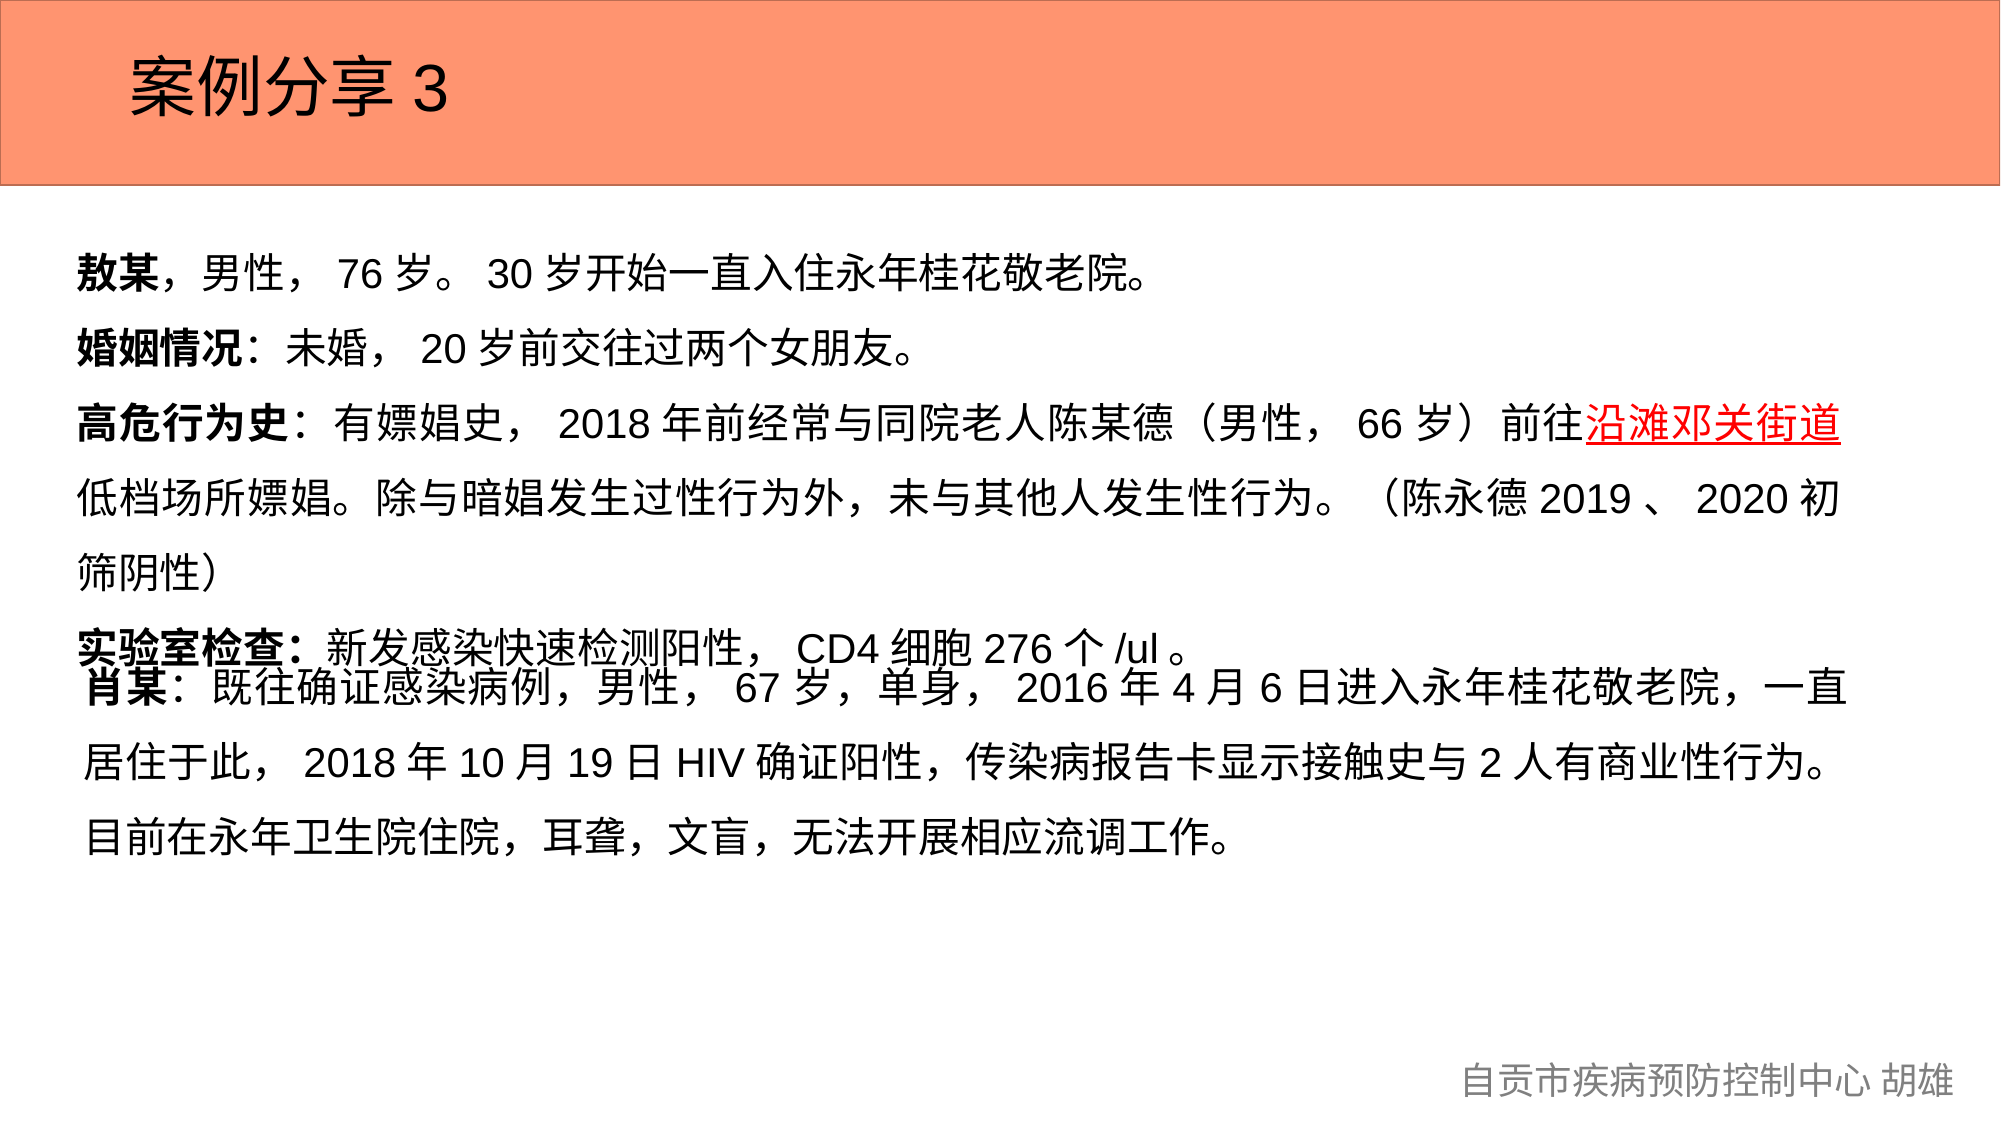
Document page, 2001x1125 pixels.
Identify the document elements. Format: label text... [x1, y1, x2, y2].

text_box 肖某：既往确证感染病例，男性，67岁，单身，2016年4月6日进入永年桂花敬老院，一直居住于此，2018年10月19日HIV确证阳性，传染病报告卡显示接触史与2人有商业性行为。目前在永年卫生院住院，耳聋，文盲，无法开展相应流调工作。 [68, 628, 1864, 869]
title 案例分享3 [0, 0, 465, 181]
text_box 敖某，男性，76岁。30岁开始一直入住永年桂花敬老院。 婚姻情况：未婚，20岁前交往过两个女朋友。 高危行为史：有嫖娼史，2018年前经常与同院老人陈某德（男性，66岁）前往沿滩邓关街道低档场所嫖娼。除与暗娼发生过性行为外，未与其他人发生性行为。（陈永德2019、2020初筛阴性） 实验室检查：新发感染快速检测阳性，CD4细胞276个/ul。 [61, 214, 1857, 679]
